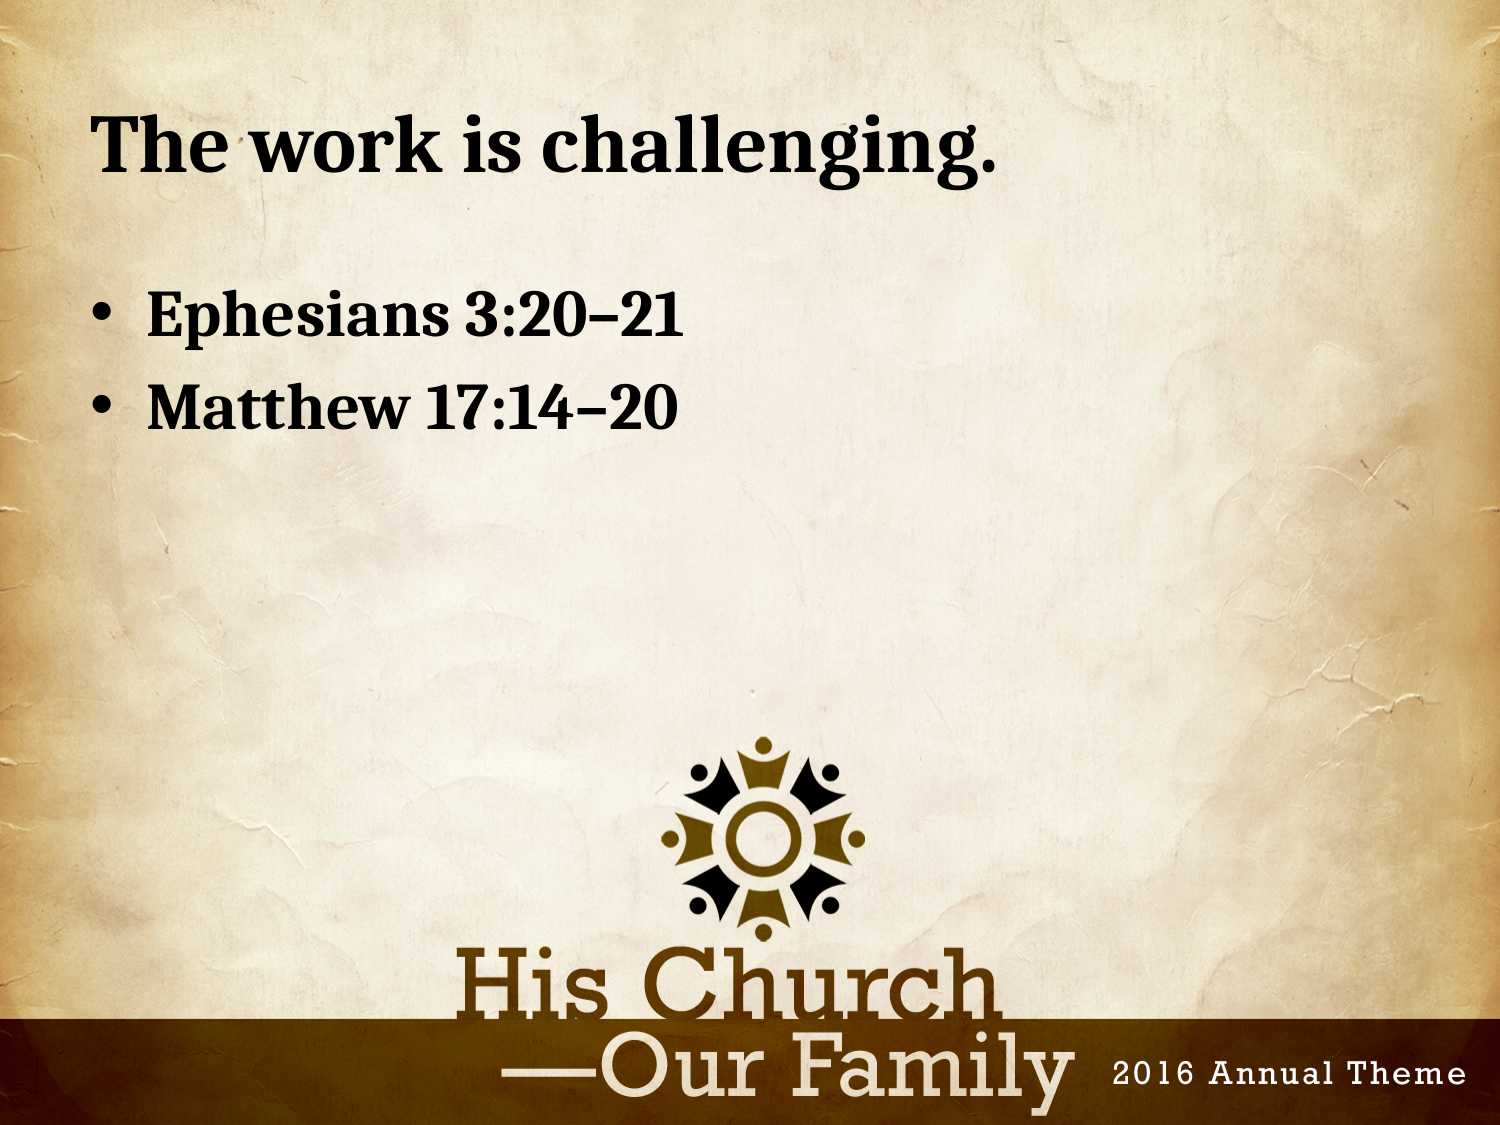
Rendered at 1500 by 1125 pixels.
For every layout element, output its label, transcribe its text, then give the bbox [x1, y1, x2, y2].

title The work is challenging. [75, 45, 1425, 233]
picture [0, 0, 1500, 1125]
list Ephesians 3:20–21 Matthew 17:14–20 [75, 262, 1425, 1005]
